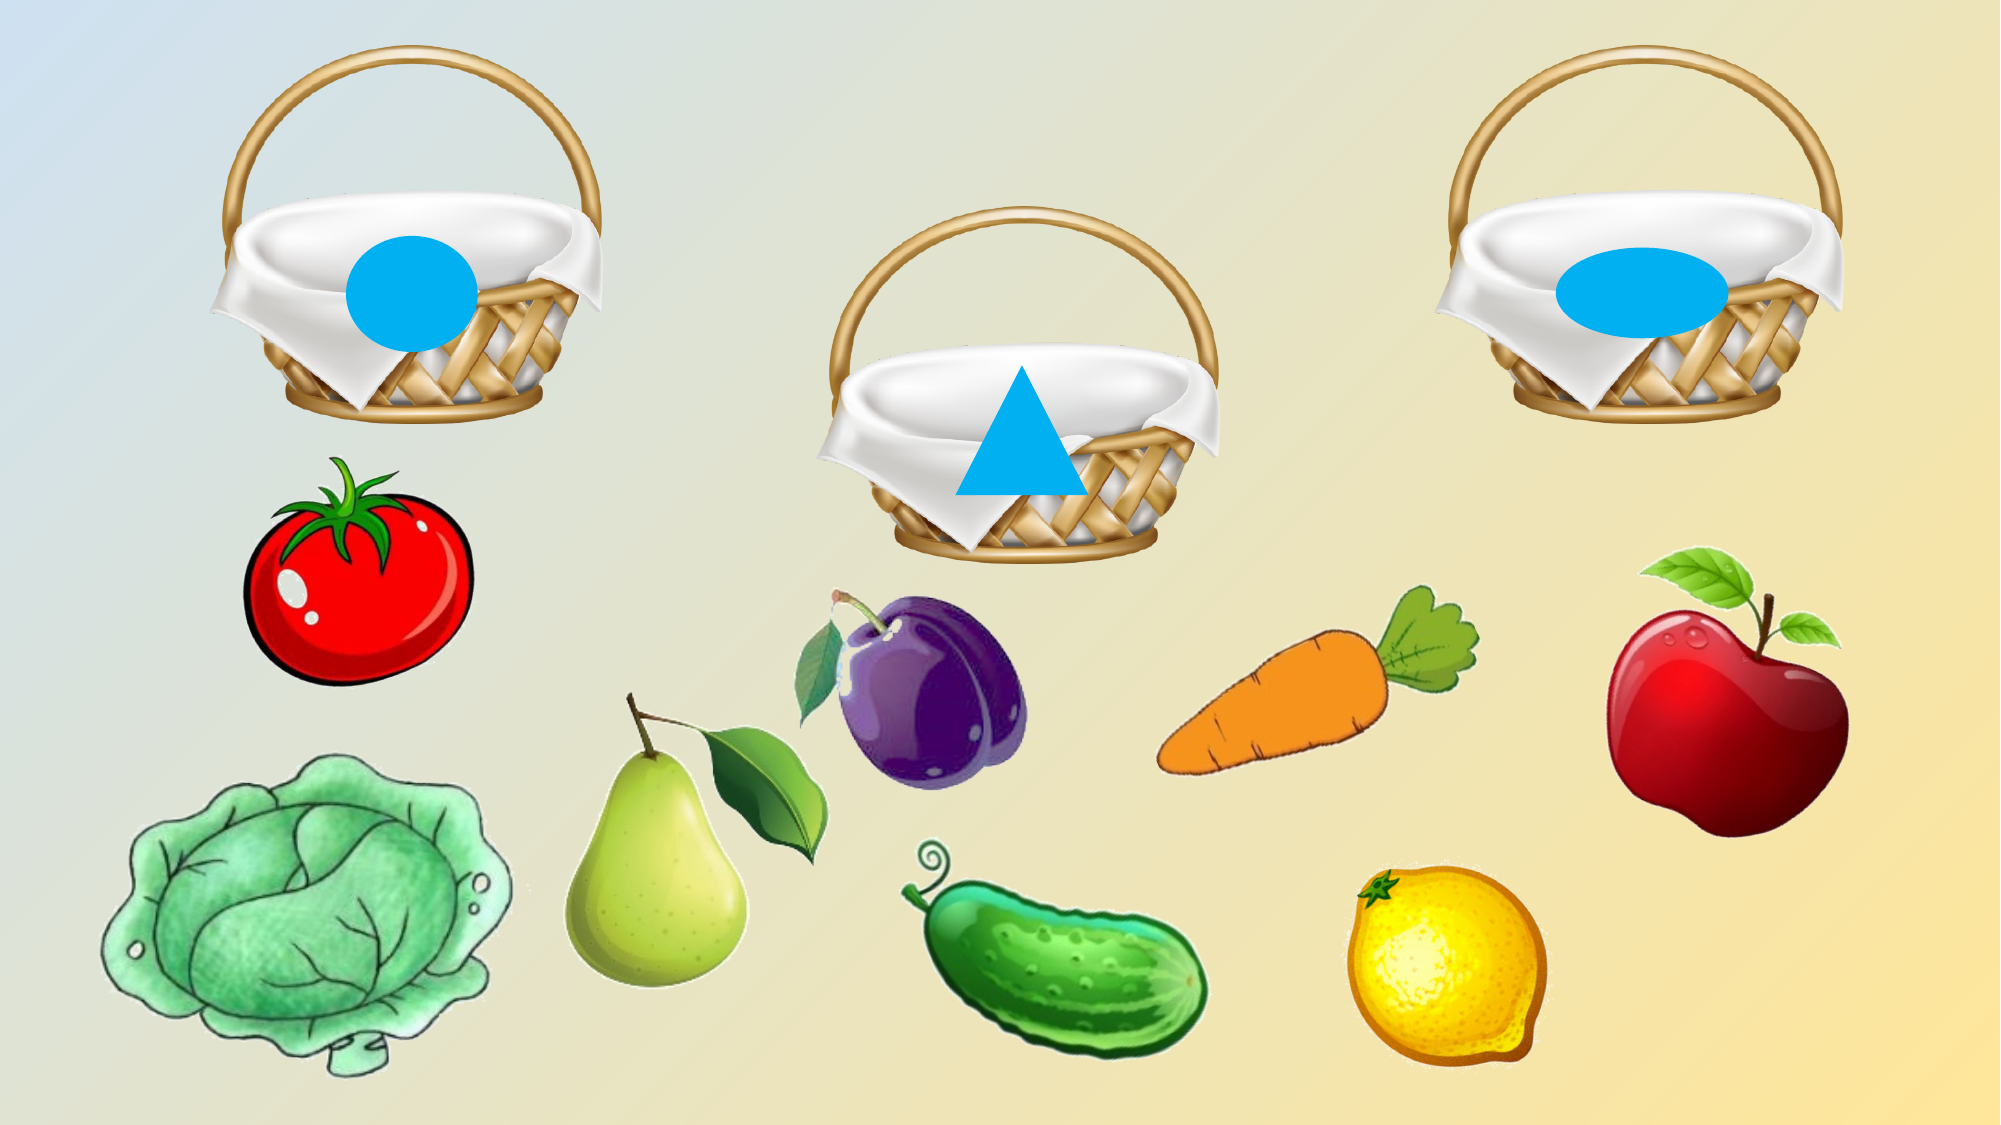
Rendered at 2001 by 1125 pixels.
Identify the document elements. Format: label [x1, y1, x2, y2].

picture [1434, 45, 1850, 424]
picture [816, 206, 1226, 564]
picture [1538, 516, 1913, 879]
picture [85, 45, 609, 1093]
picture [562, 530, 1512, 1125]
picture [1267, 798, 1612, 1125]
